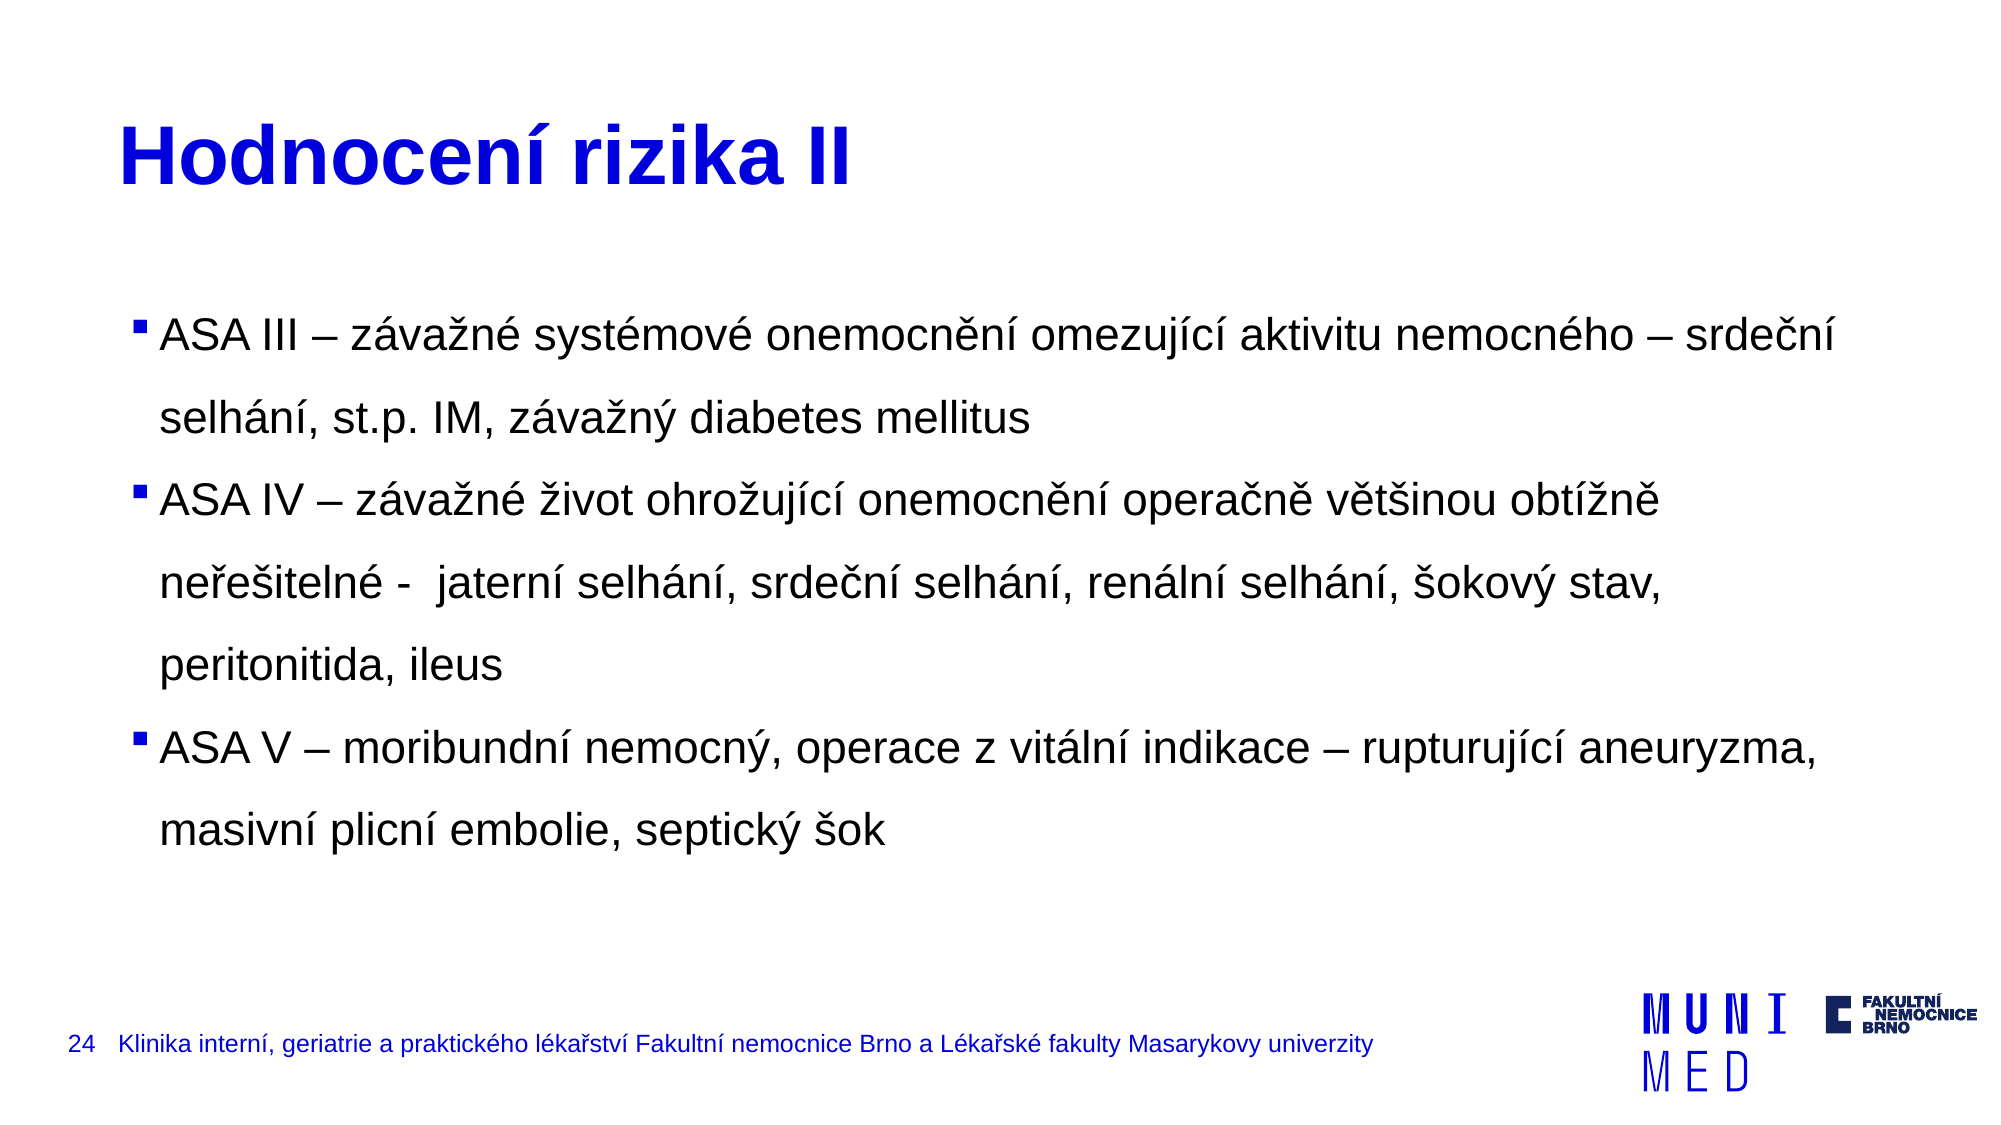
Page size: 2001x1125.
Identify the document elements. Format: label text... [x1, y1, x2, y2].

slide_number 24 [67, 1021, 110, 1063]
title Hodnocení rizika II [118, 118, 1883, 193]
footer Klinika interní, geriatrie a praktického lékařství Fakultní nemocnice Brno a Lékařské fakulty Masarykovy univerzity [118, 1021, 1418, 1063]
list ASA III – závažné systémové onemocnění omezující aktivitu nemocného – srdeční selhání, st.p. IM, závažný diabetes mellitus ASA IV – závažné život ohrožující onemocnění operačně většinou obtížně neřešitelné - jaterní selhání, srdeční selhání, renální selhání, šokový stav, peritonitida, ileus ASA V – moribundní nemocný, operace z vitální indikace – rupturující aneuryzma, masivní plicní embolie, septický šok [118, 277, 1883, 957]
